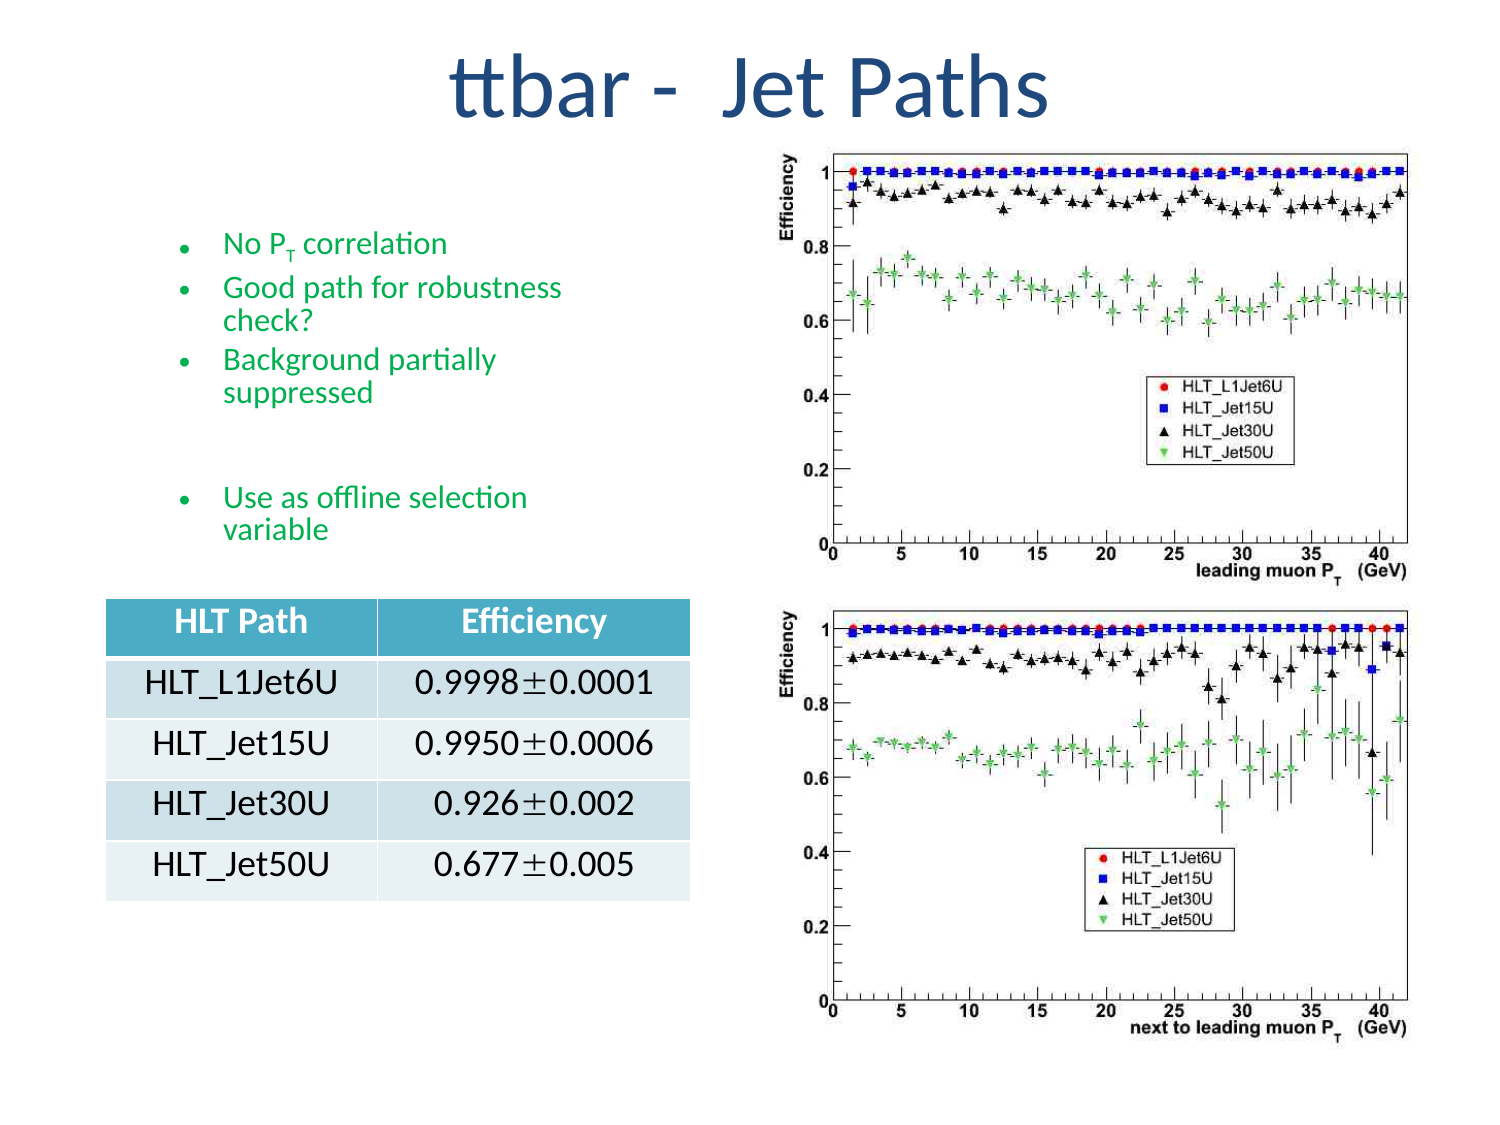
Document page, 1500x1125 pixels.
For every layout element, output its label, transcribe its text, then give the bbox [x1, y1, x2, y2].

table_cell HLT_Jet30U [106, 781, 377, 840]
table_cell 0.99500.0006 [378, 720, 690, 779]
picture [759, 105, 1477, 1049]
table_cell HLT_Jet15U [106, 720, 377, 779]
table_header HLT Path [106, 599, 377, 656]
table_cell 0.6770.005 [378, 842, 690, 901]
table_cell 0.99980.0001 [378, 661, 690, 718]
table_cell HLT_L1Jet6U [106, 661, 377, 718]
text_box No PT correlation Good path for robustness check? Background partially suppressed Use as offline selection variable [163, 222, 645, 558]
table_cell 0.9260.002 [378, 781, 690, 840]
table_header Efficiency [378, 599, 690, 656]
table_cell HLT_Jet50U [106, 842, 377, 901]
title ttbar - Jet Paths [75, 11, 1425, 151]
